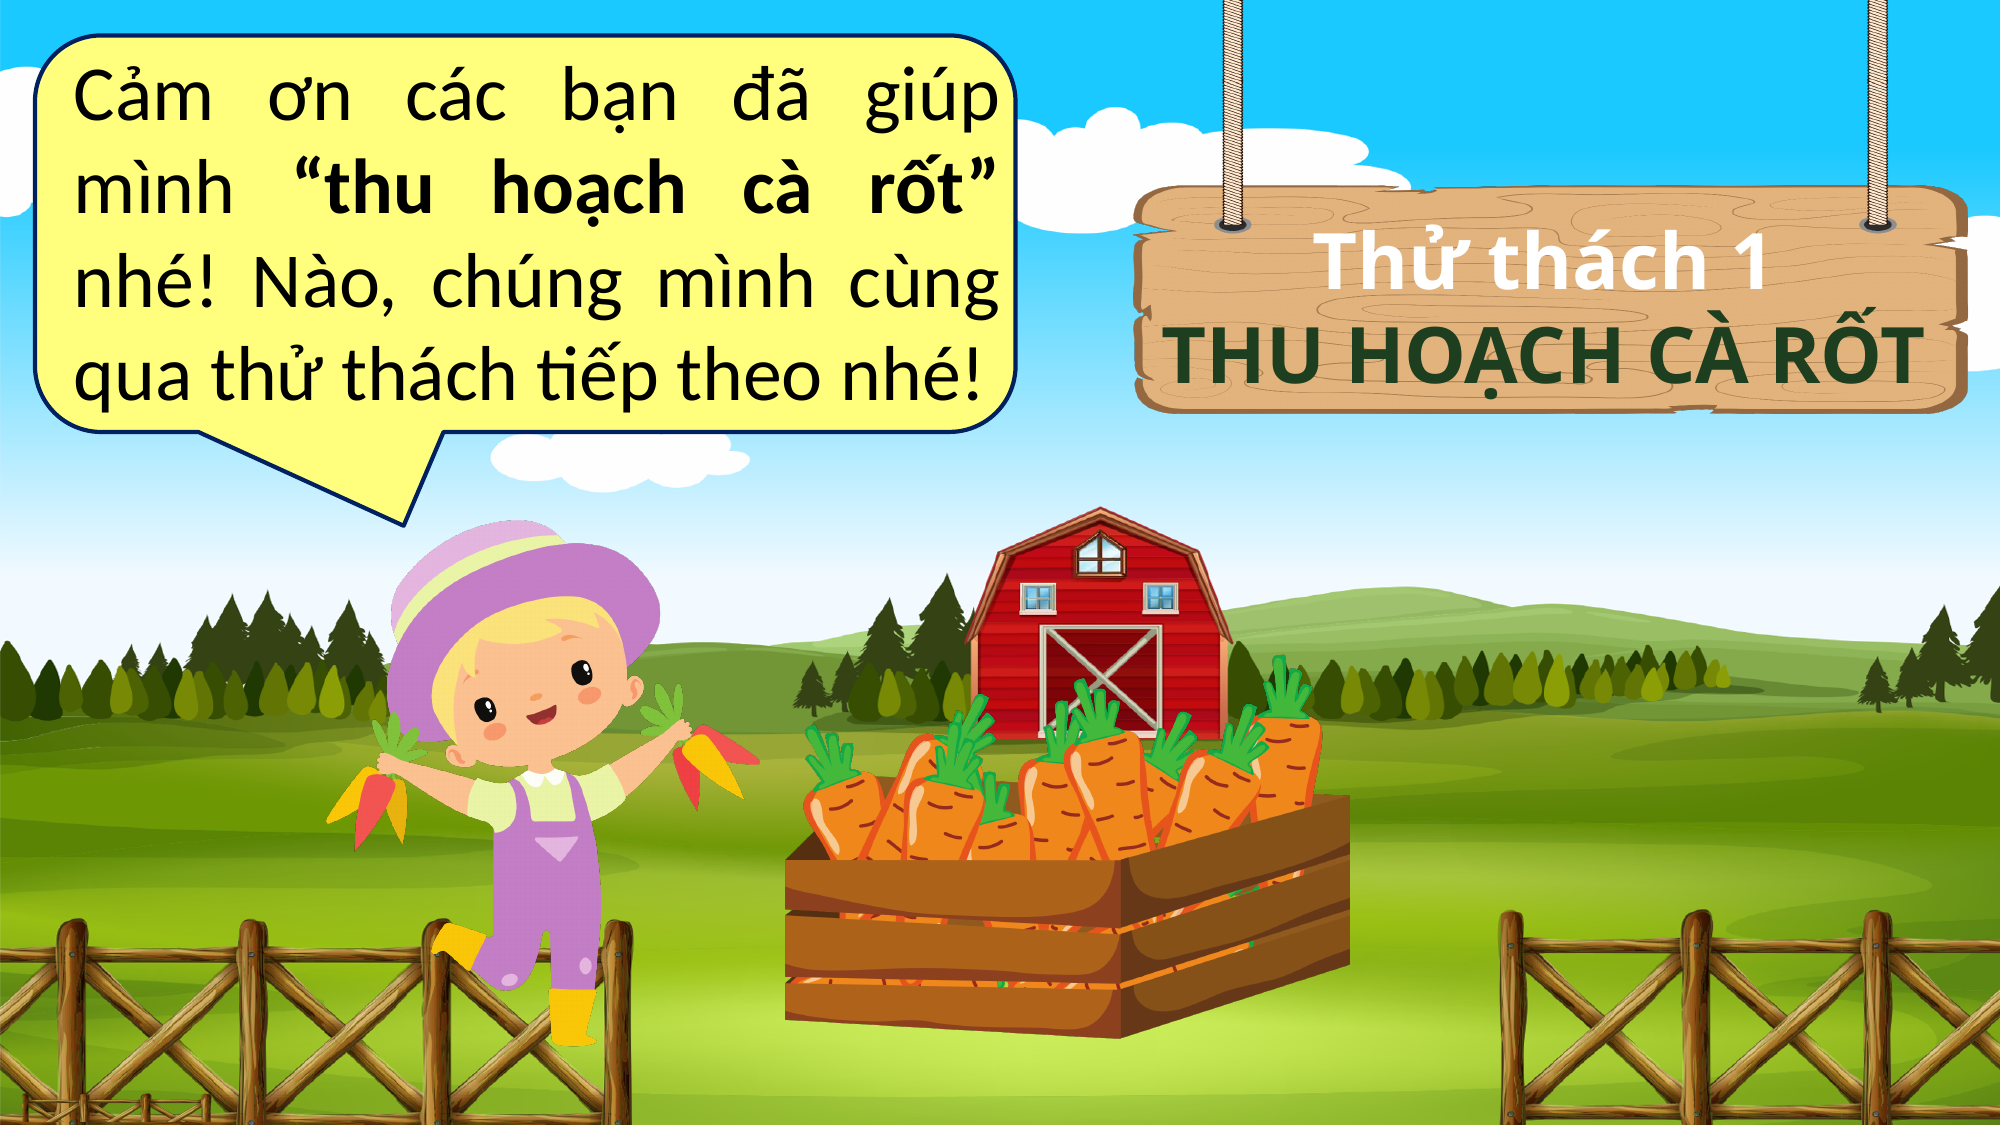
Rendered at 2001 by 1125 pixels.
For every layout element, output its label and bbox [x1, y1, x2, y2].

text_box [1112, 78, 1976, 414]
picture [0, 0, 2000, 1125]
text_box [34, 35, 1016, 433]
